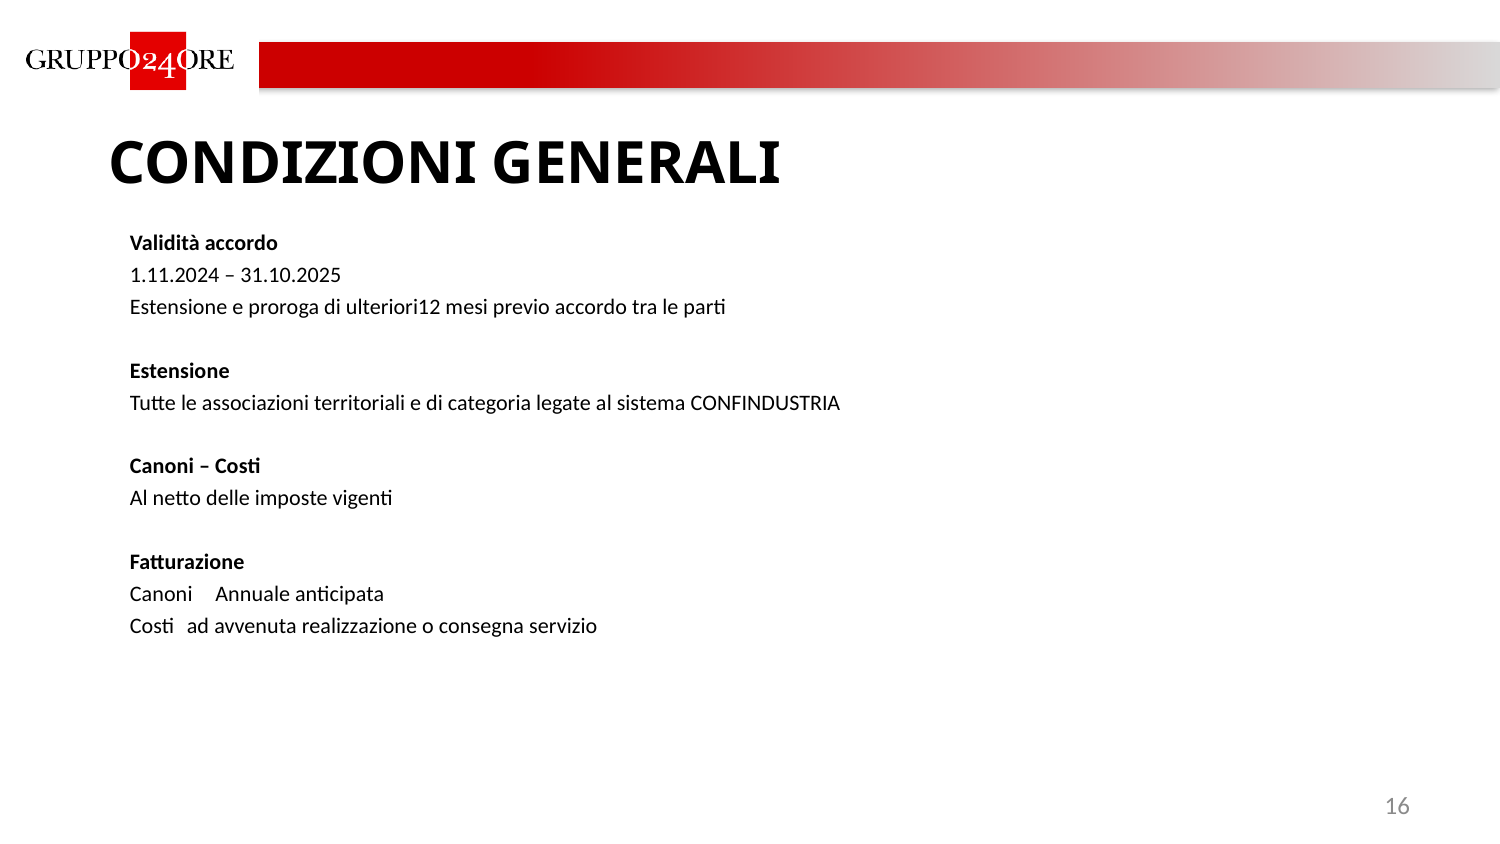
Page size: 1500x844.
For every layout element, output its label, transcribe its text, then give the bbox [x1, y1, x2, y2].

list Validità accordo 1.11.2024 – 31.10.2025 Estensione e proroga di ulteriori12 mesi previo accordo tra le parti Estensione Tutte le associazioni territoriali e di categoria legate al sistema CONFINDUSTRIA Canoni – Costi Al netto delle imposte vigenti Fatturazione Canoni Annuale anticipata Costi ad avvenuta realizzazione o consegna servizio [114, 215, 1485, 773]
slide_number 16 [1074, 782, 1425, 827]
picture [0, 3, 259, 118]
text_box [263, 41, 1500, 88]
text_box CONDIZIONI GENERALI [93, 125, 1232, 208]
